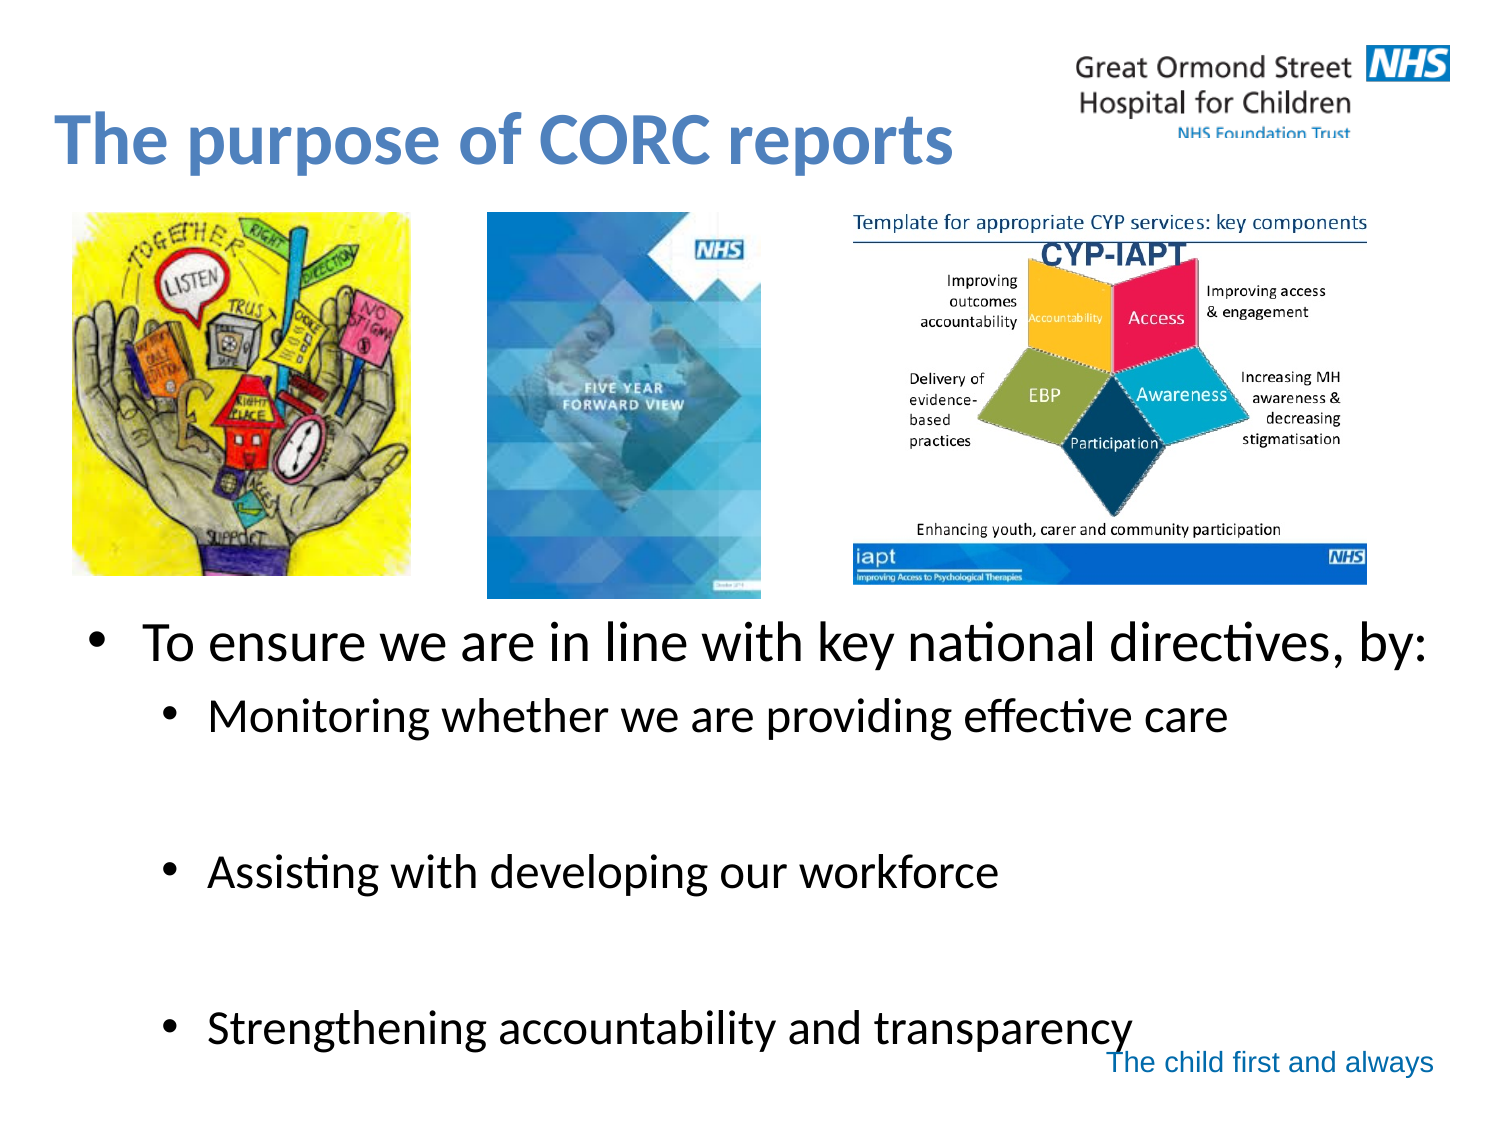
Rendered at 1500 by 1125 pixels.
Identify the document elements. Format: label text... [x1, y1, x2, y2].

text_box The child first and always [1009, 1043, 1436, 1094]
picture [853, 199, 1367, 585]
title The purpose of CORC reports [39, 117, 1468, 243]
picture [72, 212, 411, 576]
picture [1075, 44, 1451, 138]
picture [486, 212, 761, 600]
list To ensure we are in line with key national directives, by: Monitoring whether we are providing effective care Assisting with developing our workforce Strengthening accountability and transparency [72, 197, 1481, 1069]
